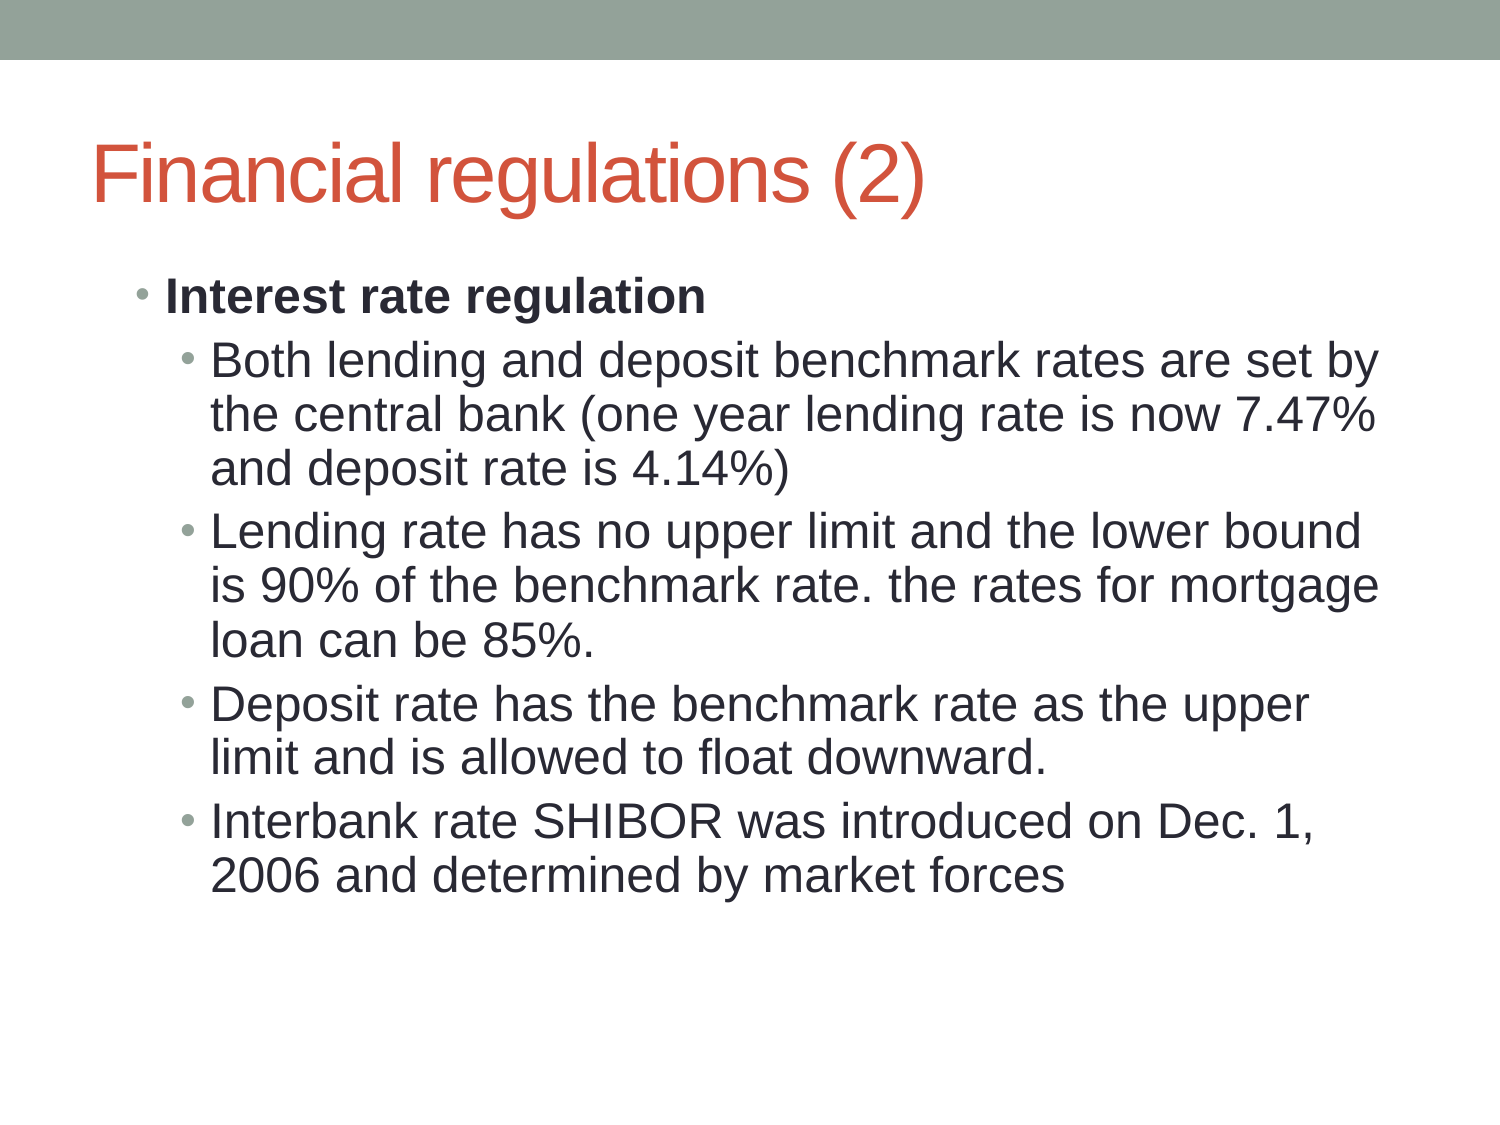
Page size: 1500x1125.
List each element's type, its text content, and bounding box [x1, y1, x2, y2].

list Interest rate regulation Both lending and deposit benchmark rates are set by the central bank (one year lending rate is now 7.47% and deposit rate is 4.14%) Lending rate has no upper limit and the lower bound is 90% of the benchmark rate. the rates for mortgage loan can be 85%. Deposit rate has the benchmark rate as the upper limit and is allowed to float downward. Interbank rate SHIBOR was introduced on Dec. 1, 2006 and determined by market forces [75, 262, 1425, 1063]
title Financial regulations (2) [75, 87, 1425, 250]
